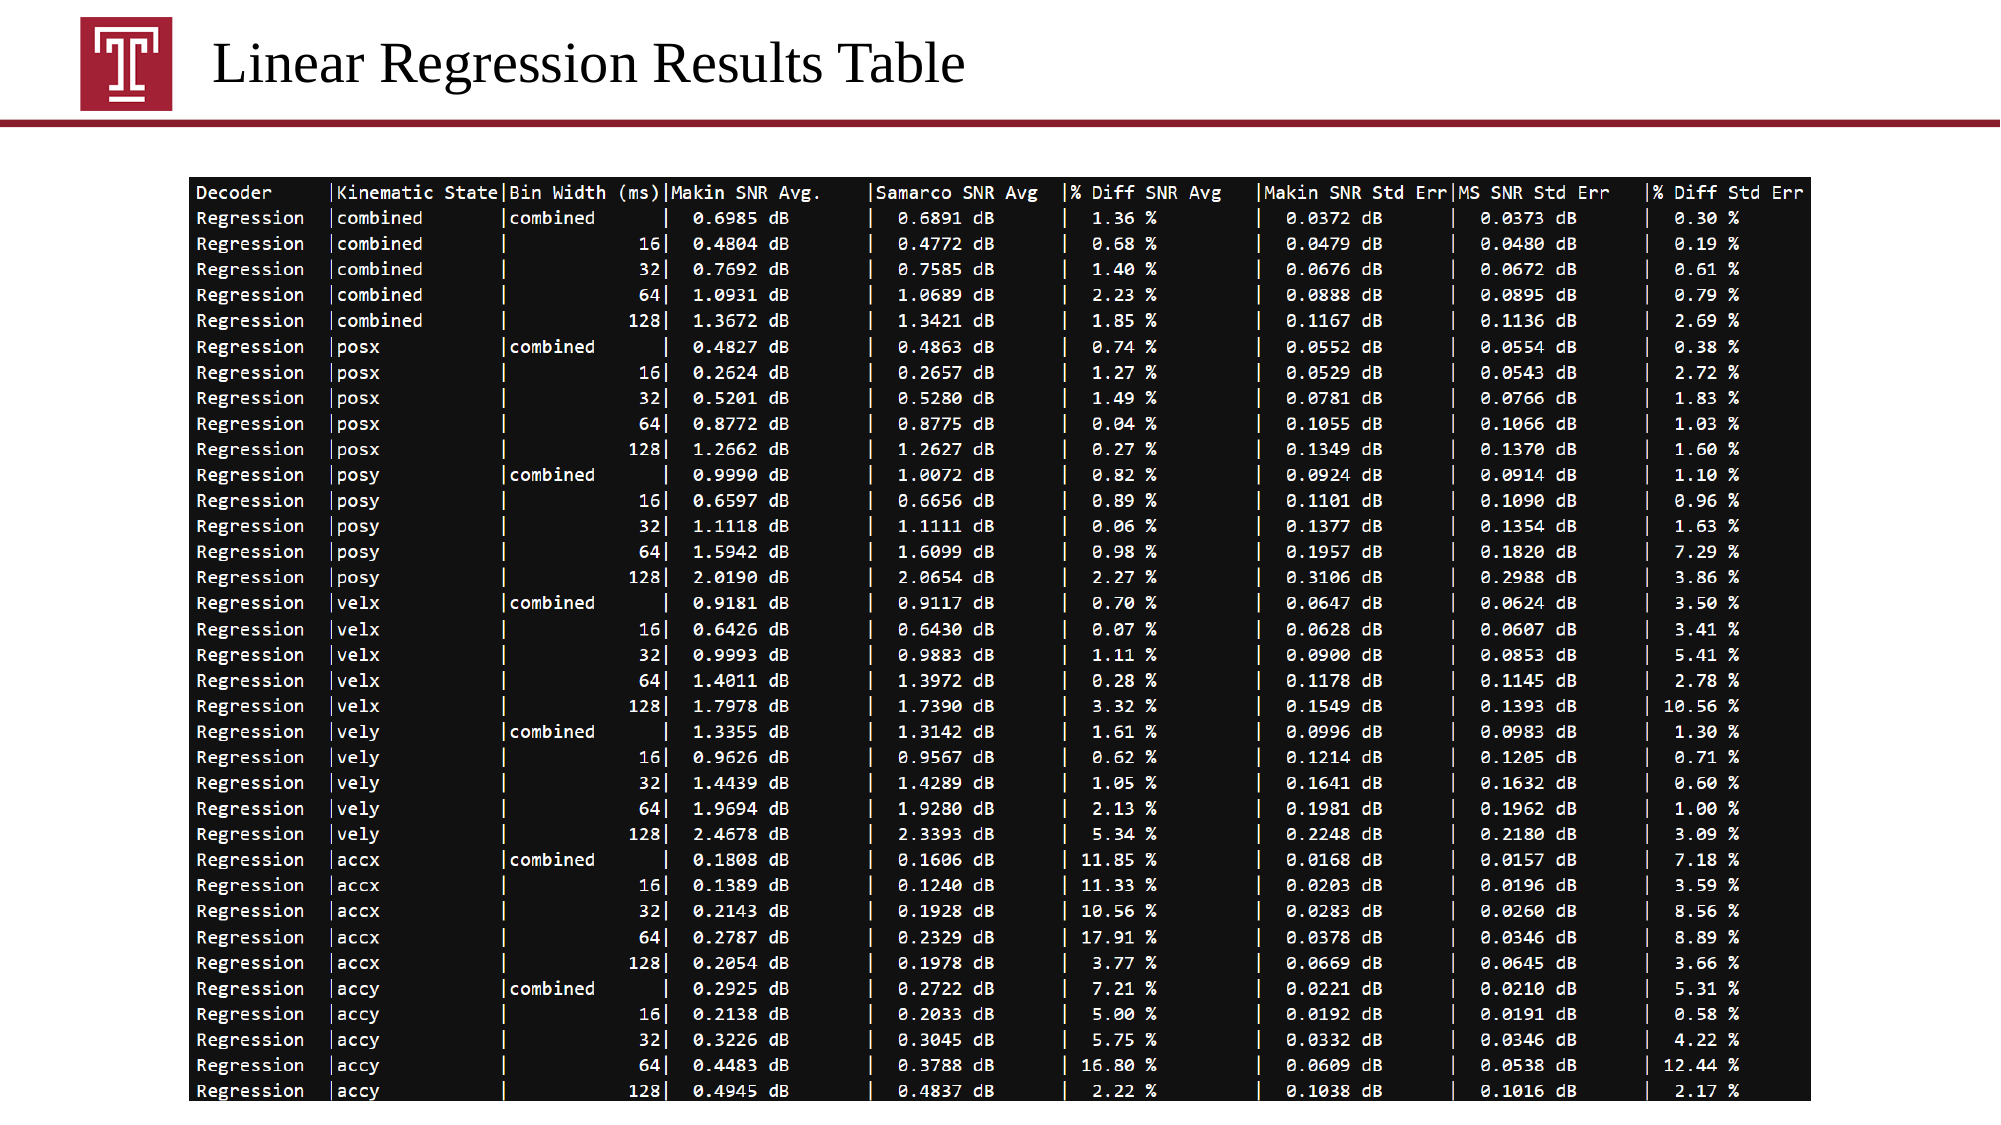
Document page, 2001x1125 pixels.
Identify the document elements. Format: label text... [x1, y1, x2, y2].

picture [189, 177, 1811, 1101]
picture [80, 17, 173, 112]
title Linear Regression Results Table [197, 0, 1923, 127]
